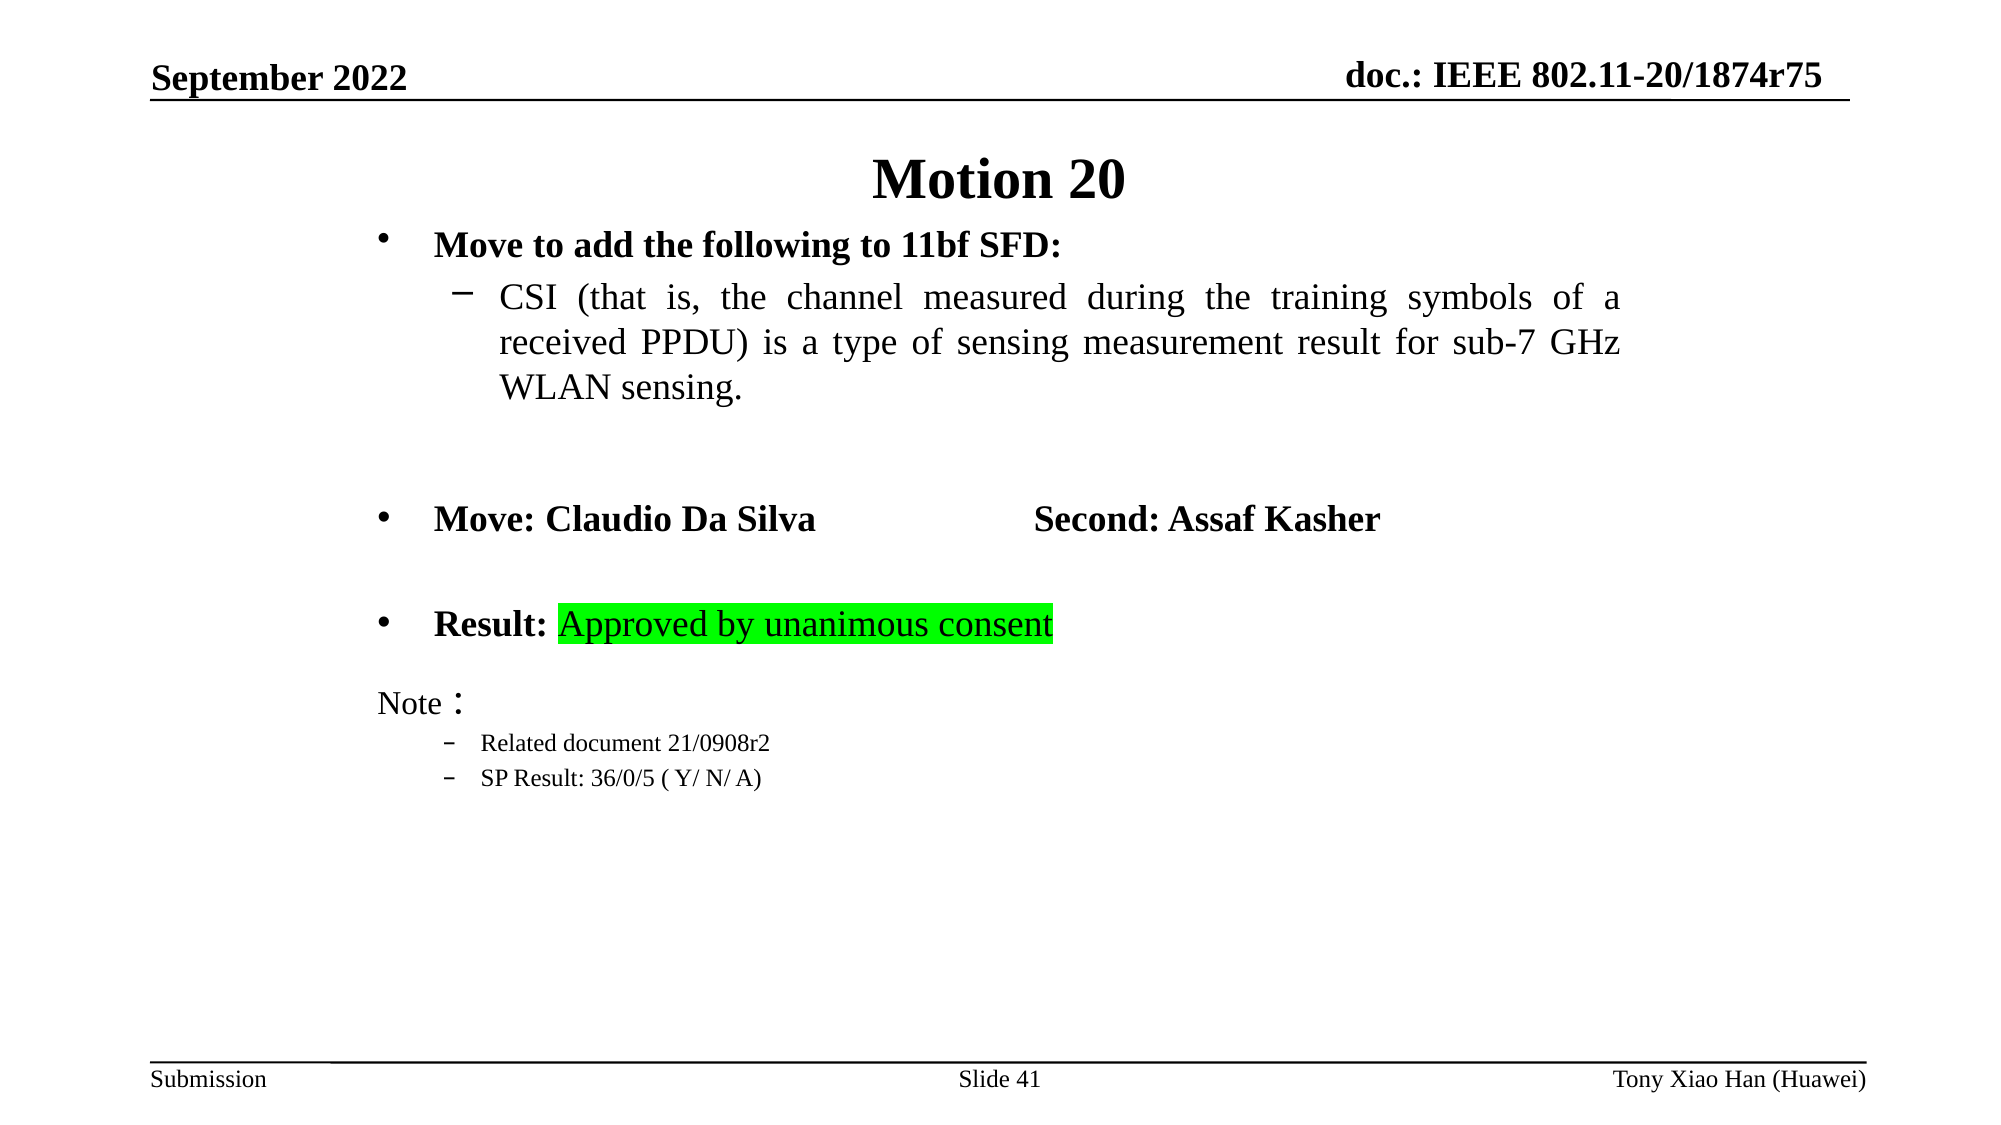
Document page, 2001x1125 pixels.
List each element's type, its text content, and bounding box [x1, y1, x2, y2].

text_box Move to add the following to 11bf SFD: CSI (that is, the channel measured during the training symbols of a received PPDU) is a type of sensing measurement result for sub-7 GHz WLAN sensing. Move: Claudio Da Silva Second: Assaf Kasher Result: Approved by unanimous consent Note： Related document 21/0908r2 SP Result: 36/0/5 ( Y/ N/ A) [362, 212, 1638, 900]
text_box Motion 20 [362, 87, 1638, 212]
